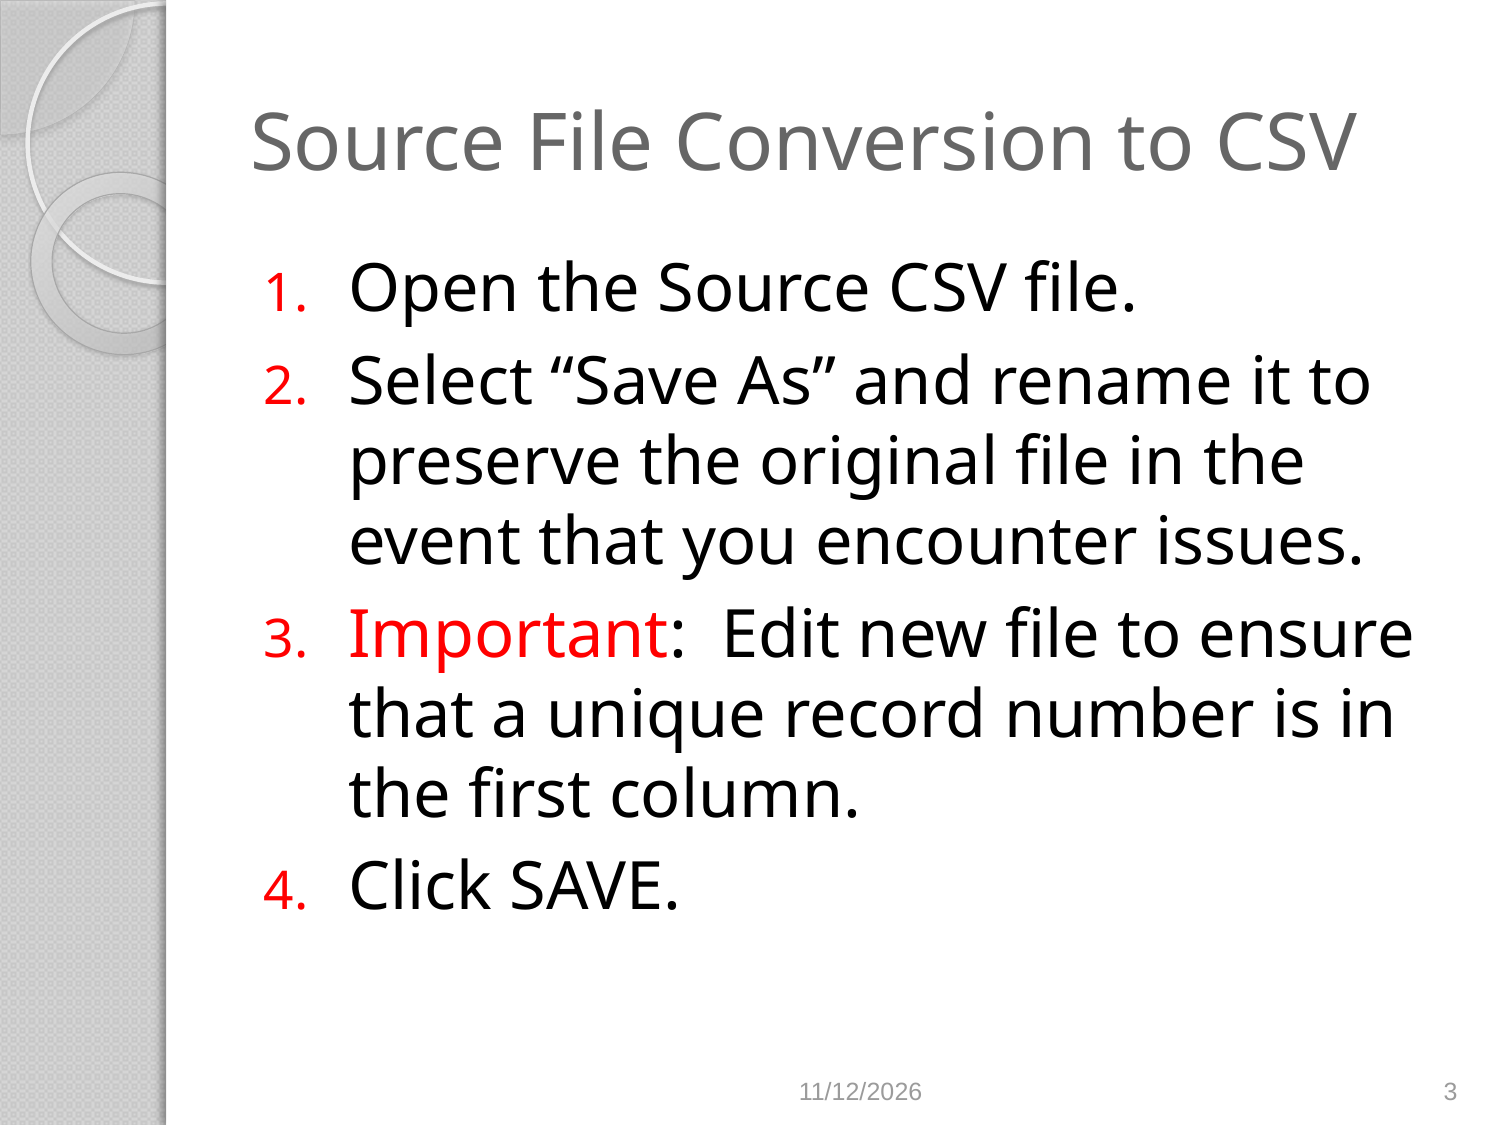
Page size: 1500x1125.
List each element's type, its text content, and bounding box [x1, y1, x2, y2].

slide_number 3 [1413, 1034, 1488, 1113]
list Open the Source CSV file. Select “Save As” and rename it to preserve the original file in the event that you encounter issues. Important: Edit new file to ensure that a unique record number is in the first column. Click SAVE. [235, 237, 1466, 1025]
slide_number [587, 1034, 938, 1113]
title Source File Conversion to CSV [235, 45, 1466, 233]
